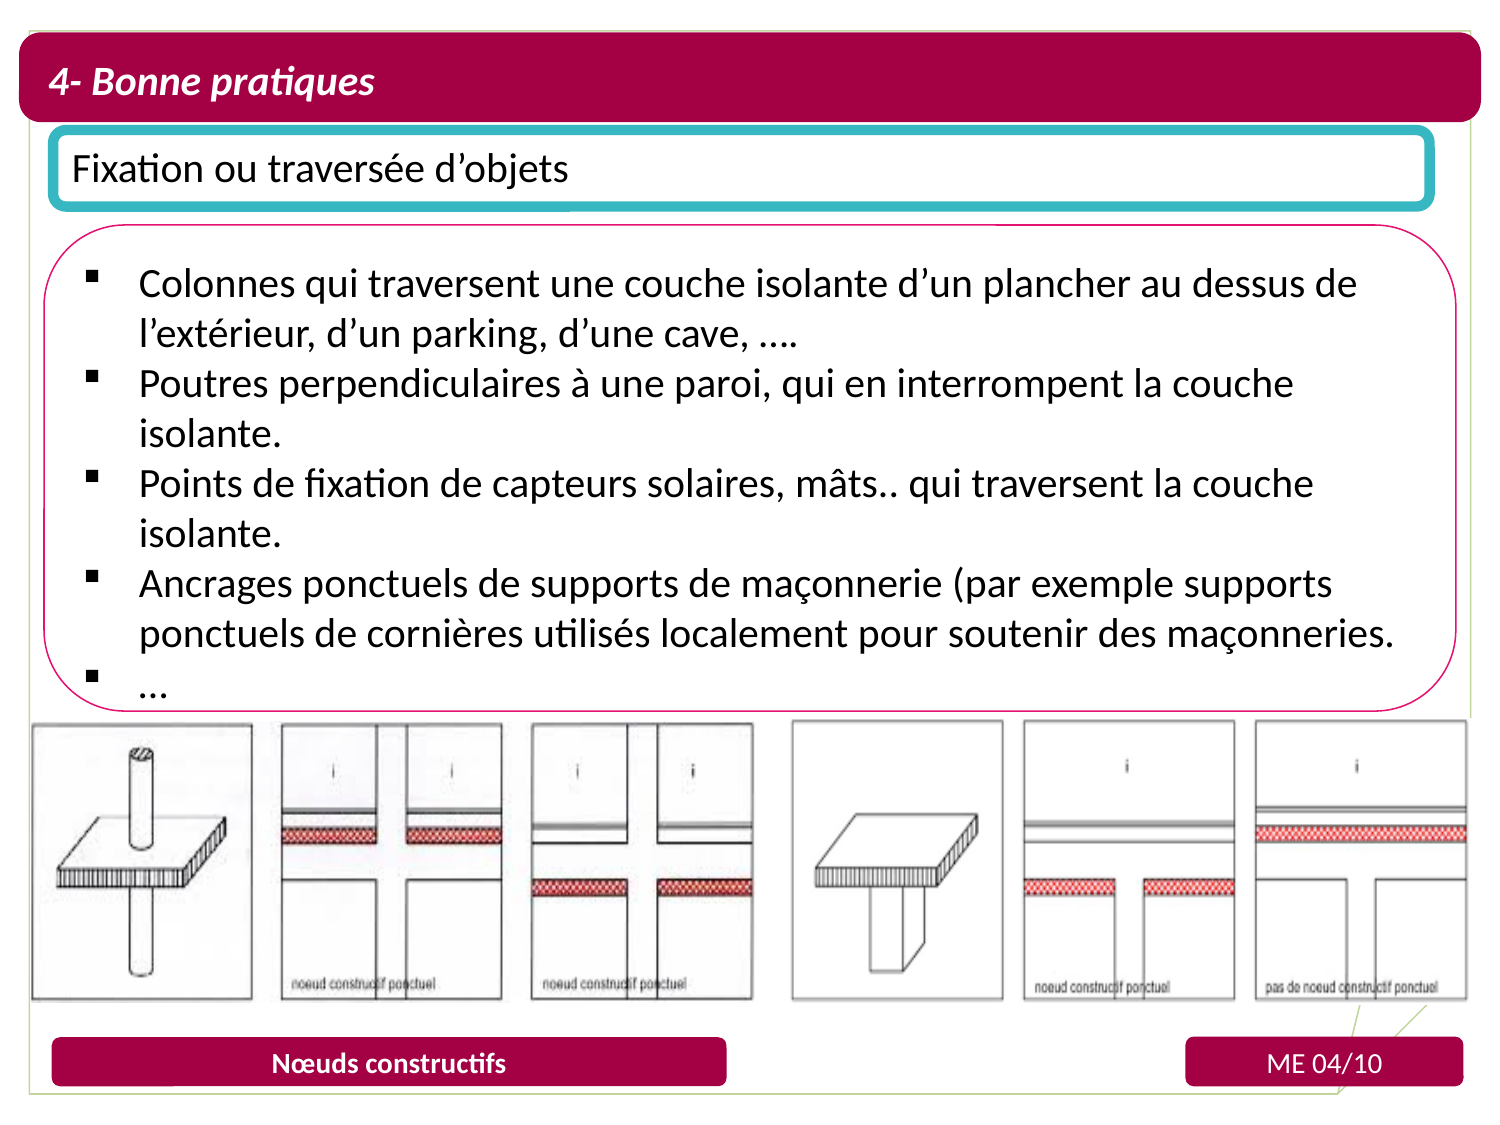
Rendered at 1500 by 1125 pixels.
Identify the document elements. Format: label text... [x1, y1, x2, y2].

text_box Colonnes qui traversent une couche isolante d’un plancher au dessus de l’extérieur, d’un parking, d’une cave, …. Poutres perpendiculaires à une paroi, qui en interrompent la couche isolante. Points de fixation de capteurs solaires, mâts.. qui traversent la couche isolante. Ancrages ponctuels de supports de maçonnerie (par exemple supports ponctuels de cornières utilisés localement pour soutenir des maçonneries. … [43, 224, 1456, 712]
text_box [29, 30, 1471, 50]
text_box 4- Bonne pratiques [29, 42, 1471, 112]
picture [30, 721, 756, 1003]
picture [789, 718, 1473, 1006]
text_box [51, 1036, 1464, 1087]
text_box [29, 104, 1471, 1094]
text_box Fixation ou traversée d’objets [53, 130, 1430, 207]
